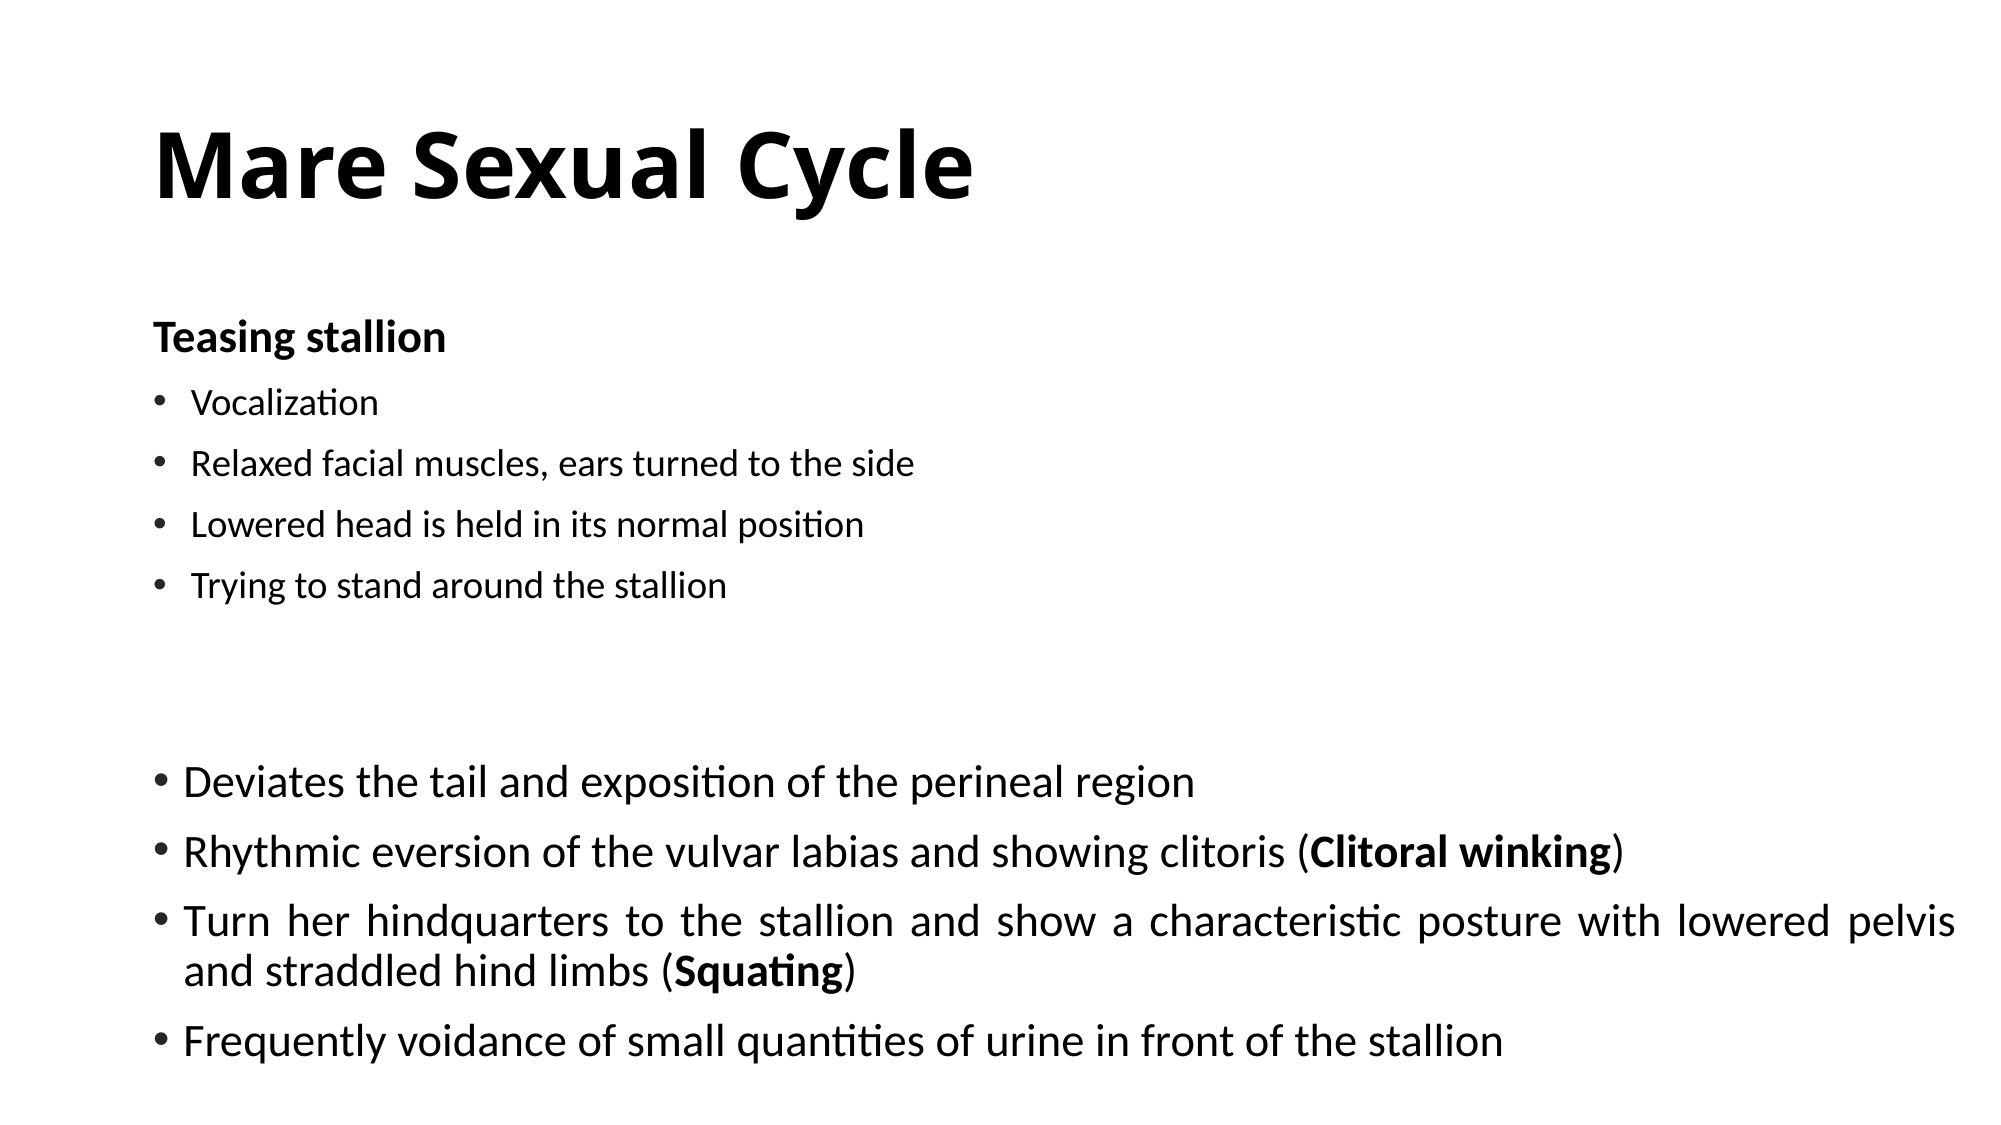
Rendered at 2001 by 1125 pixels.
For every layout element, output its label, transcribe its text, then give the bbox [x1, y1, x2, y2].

title Mare Sexual Cycle [137, 59, 1863, 278]
text_box Teasing stallion Vocalization Relaxed facial muscles, ears turned to the side Lowered head is held in its normal position Trying to stand around the stallion Deviates the tail and exposition of the perineal region Rhythmic eversion of the vulvar labias and showing clitoris (Clitoral winking) Turn her hindquarters to the stallion and show a characteristic posture with lowered pelvis and straddled hind limbs (Squating) Frequently voidance of small quantities of urine in front of the stallion [138, 243, 1971, 1080]
